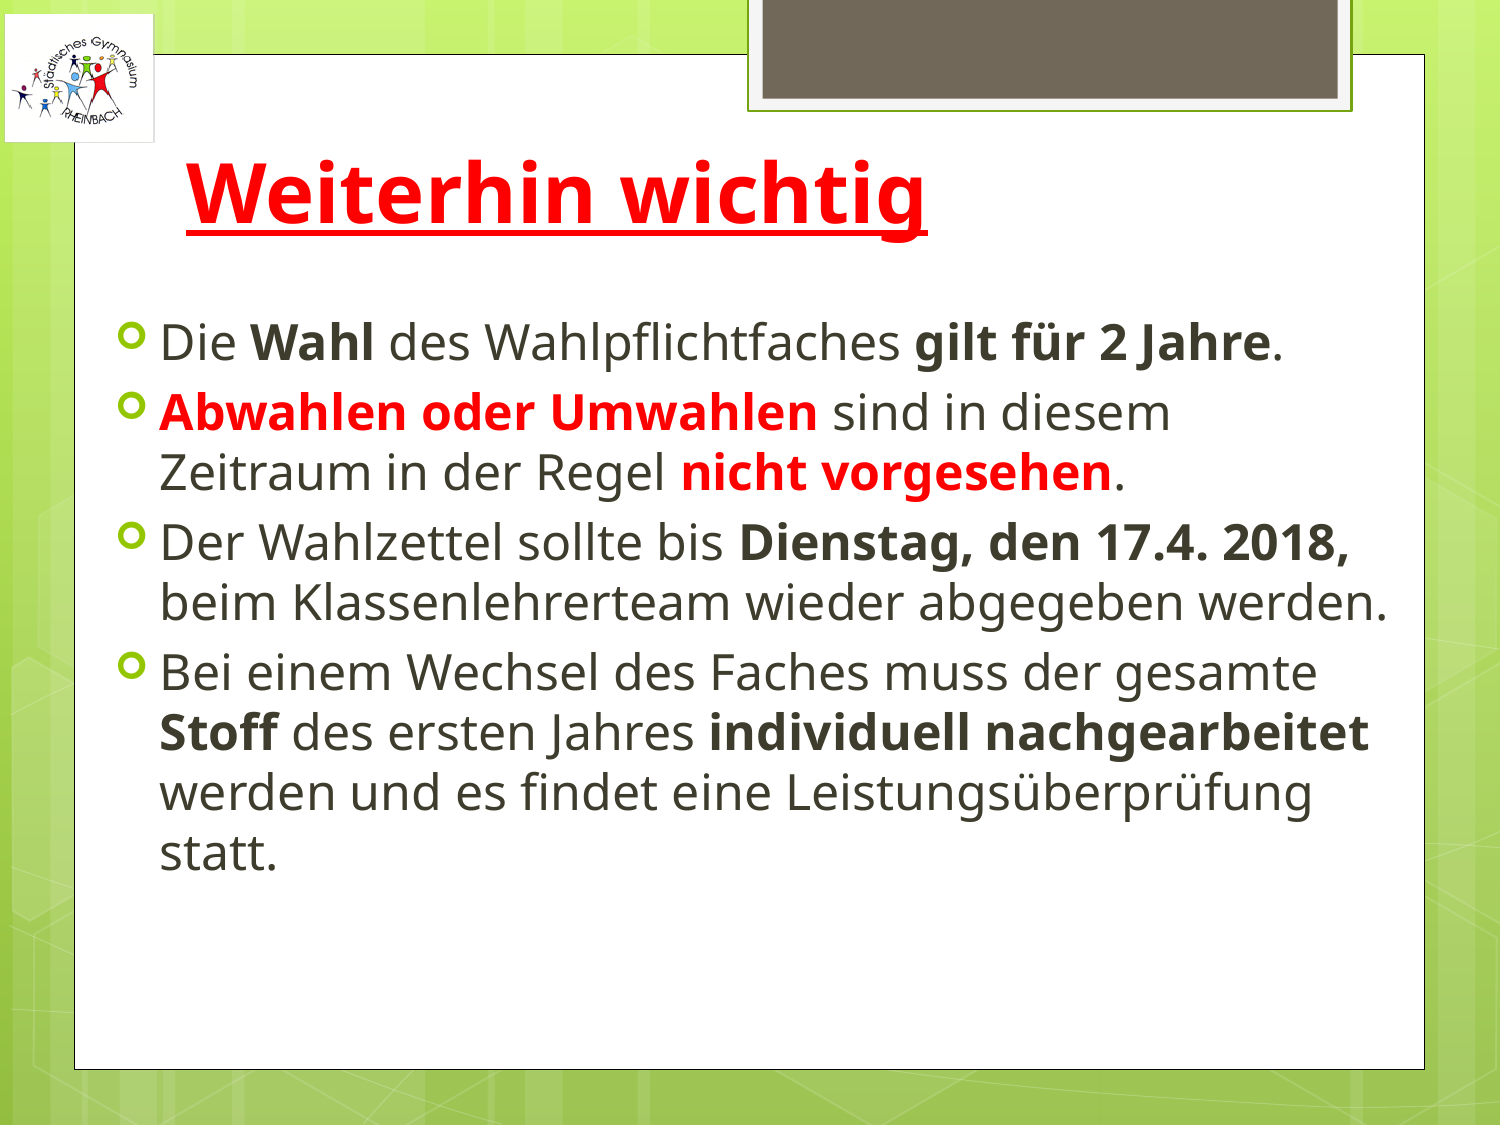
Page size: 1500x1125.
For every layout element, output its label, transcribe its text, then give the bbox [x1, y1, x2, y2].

title Weiterhin wichtig [171, 125, 1324, 248]
picture [0, 14, 170, 143]
list Die Wahl des Wahlpflichtfaches gilt für 2 Jahre. Abwahlen oder Umwahlen sind in diesem Zeitraum in der Regel nicht vorgesehen. Der Wahlzettel sollte bis Dienstag, den 17.4. 2018, beim Klassenlehrerteam wieder abgegeben werden. Bei einem Wechsel des Faches muss der gesamte Stoff des ersten Jahres individuell nachgearbeitet werden und es findet eine Leistungsüberprüfung statt. [88, 302, 1412, 1094]
